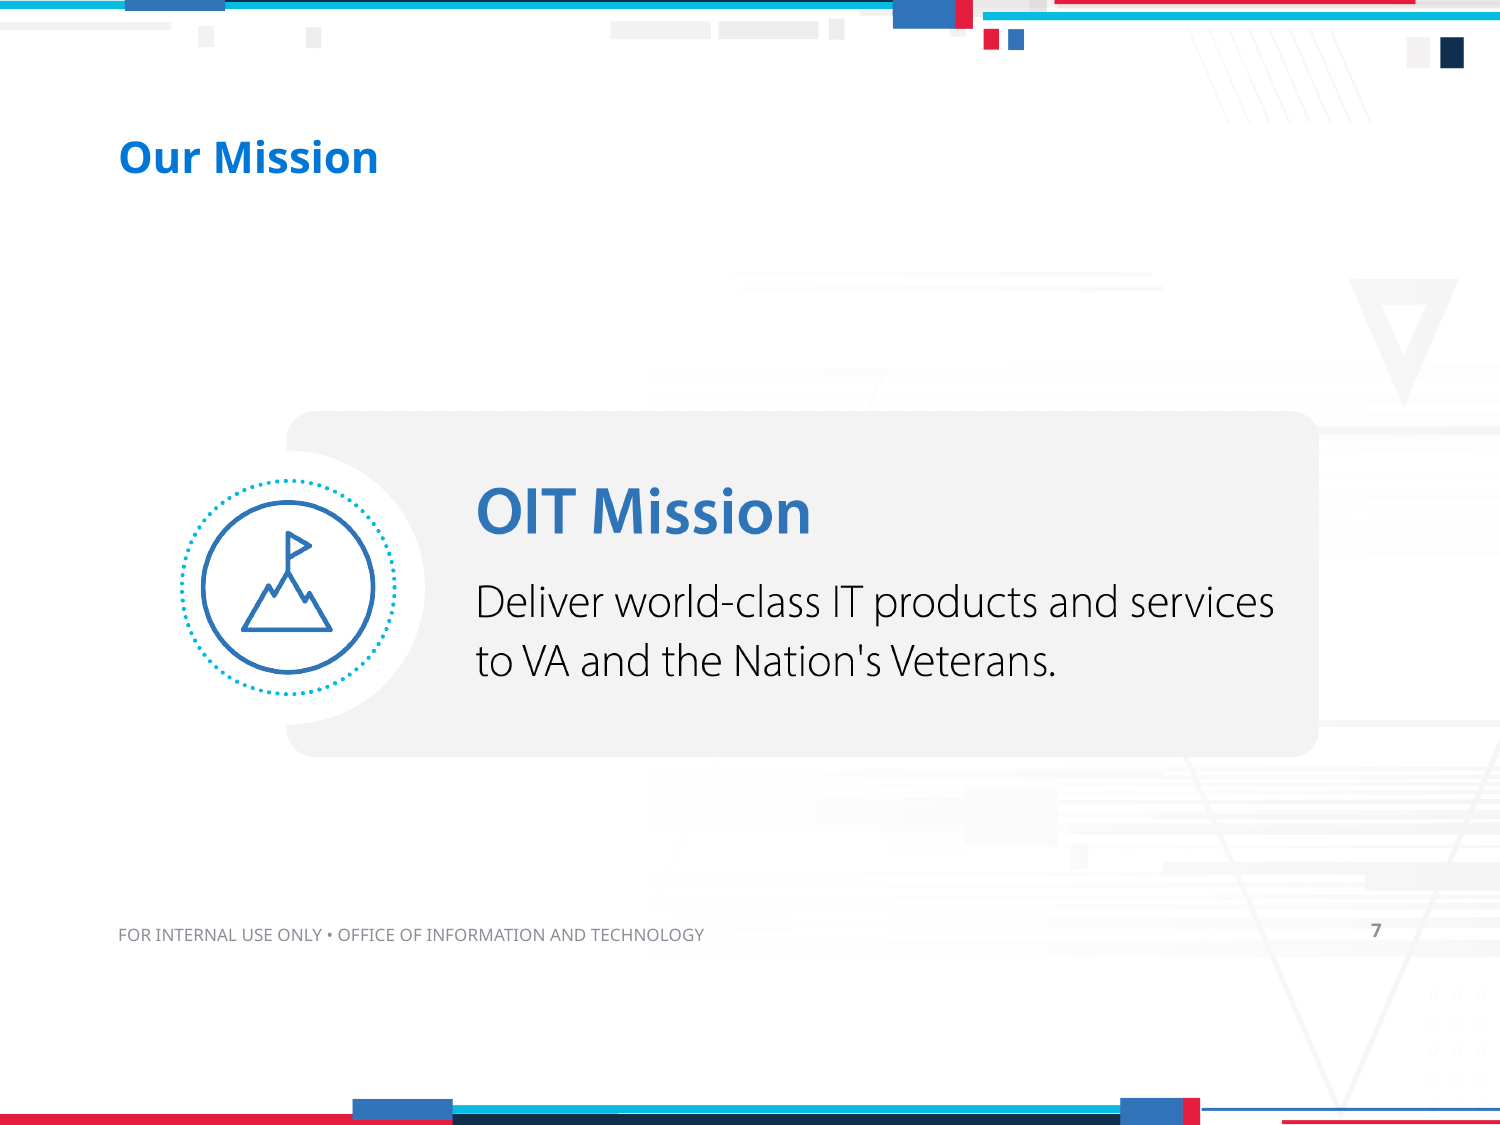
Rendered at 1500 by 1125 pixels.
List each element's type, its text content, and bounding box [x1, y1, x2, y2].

picture [0, 0, 1500, 1125]
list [34, 280, 1466, 888]
title Our Mission [103, 93, 1397, 225]
slide_number 7 [1349, 914, 1397, 952]
footer FOR INTERNAL USE ONLY • OFFICE OF INFORMATION AND TECHNOLOGY [103, 914, 1069, 952]
